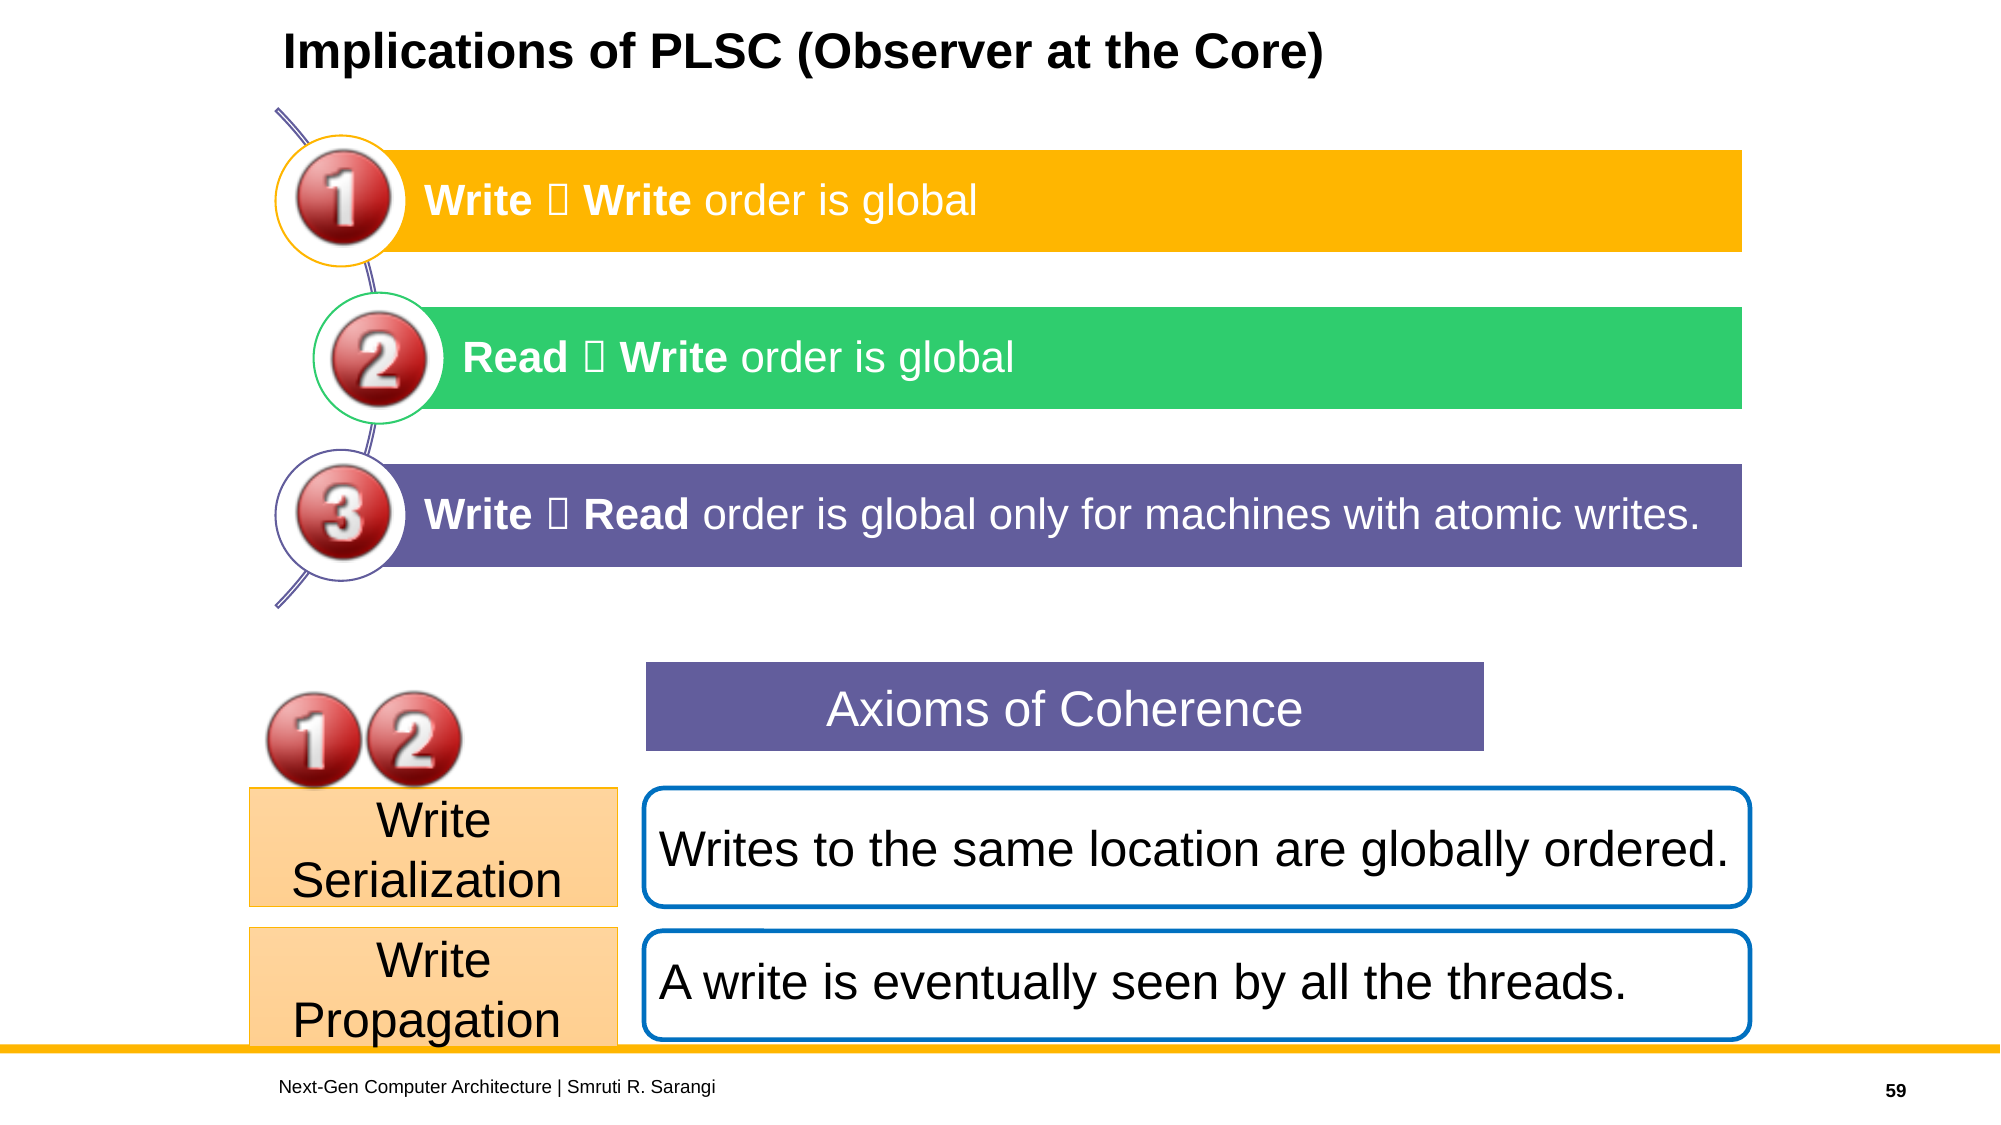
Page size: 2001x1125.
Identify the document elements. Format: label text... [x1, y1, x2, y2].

picture [329, 309, 430, 410]
picture [294, 462, 394, 563]
text_box Writes to the same location are globally ordered. [644, 809, 1858, 885]
text_box A write is eventually seen by all the threads. [644, 942, 1858, 1018]
slide_number 59 [1711, 1071, 1922, 1109]
text_box Axioms of Coherence [642, 659, 1487, 754]
text_box Write Serialization [249, 787, 618, 907]
text_box [644, 929, 1750, 942]
footer Next-Gen Computer Architecture | Smruti R. Sarangi [263, 1067, 1464, 1105]
picture [294, 148, 394, 249]
text_box Write Propagation [249, 927, 618, 1047]
title Implications of PLSC (Observer at the Core) [267, 18, 1393, 96]
picture [264, 689, 465, 791]
text_box [642, 786, 1752, 908]
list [267, 96, 1751, 621]
text_box [642, 943, 1752, 1041]
